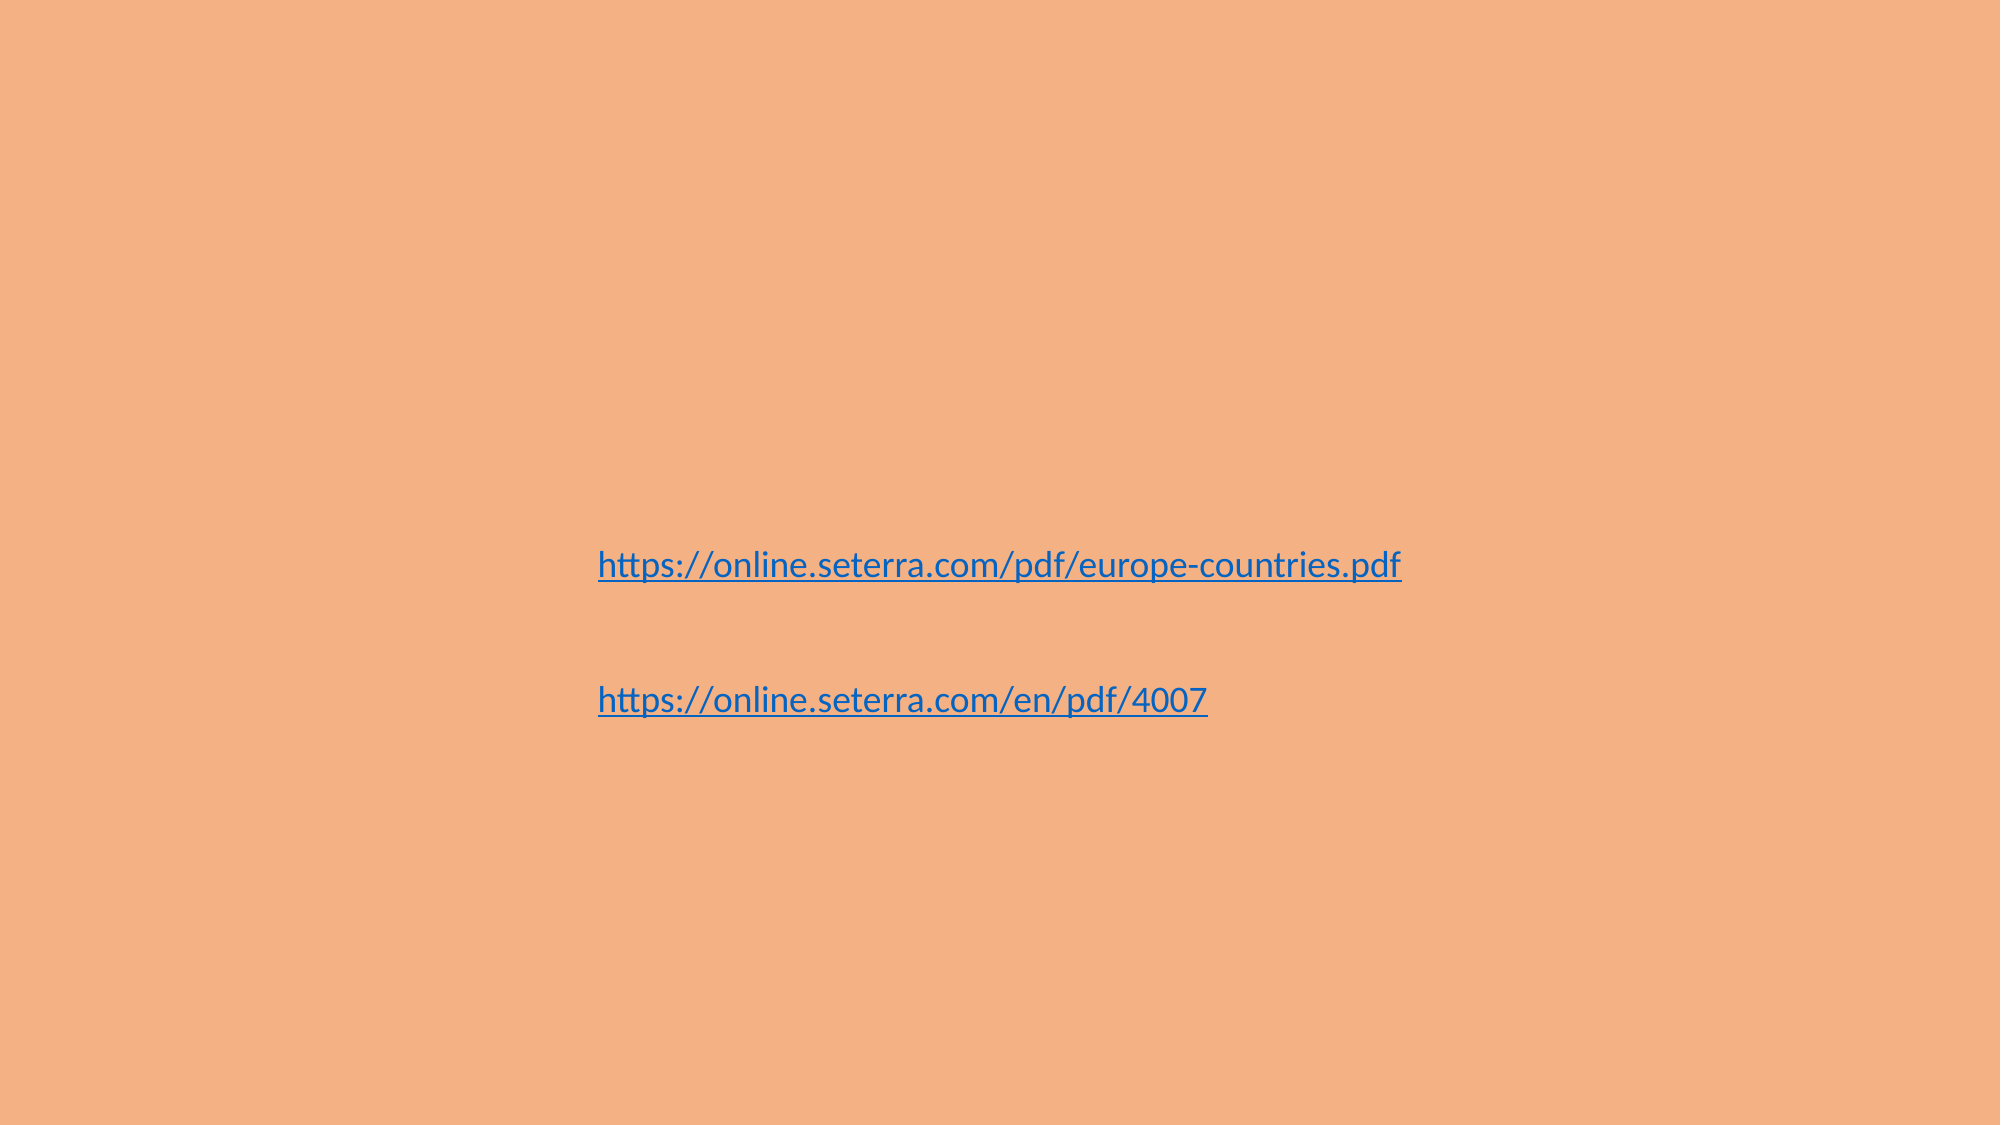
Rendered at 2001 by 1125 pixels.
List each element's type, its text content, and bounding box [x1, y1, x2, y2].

text_box https://online.seterra.com/pdf/europe-countries.pdf https://online.seterra.com/en/pdf/4007 [582, 532, 1418, 772]
